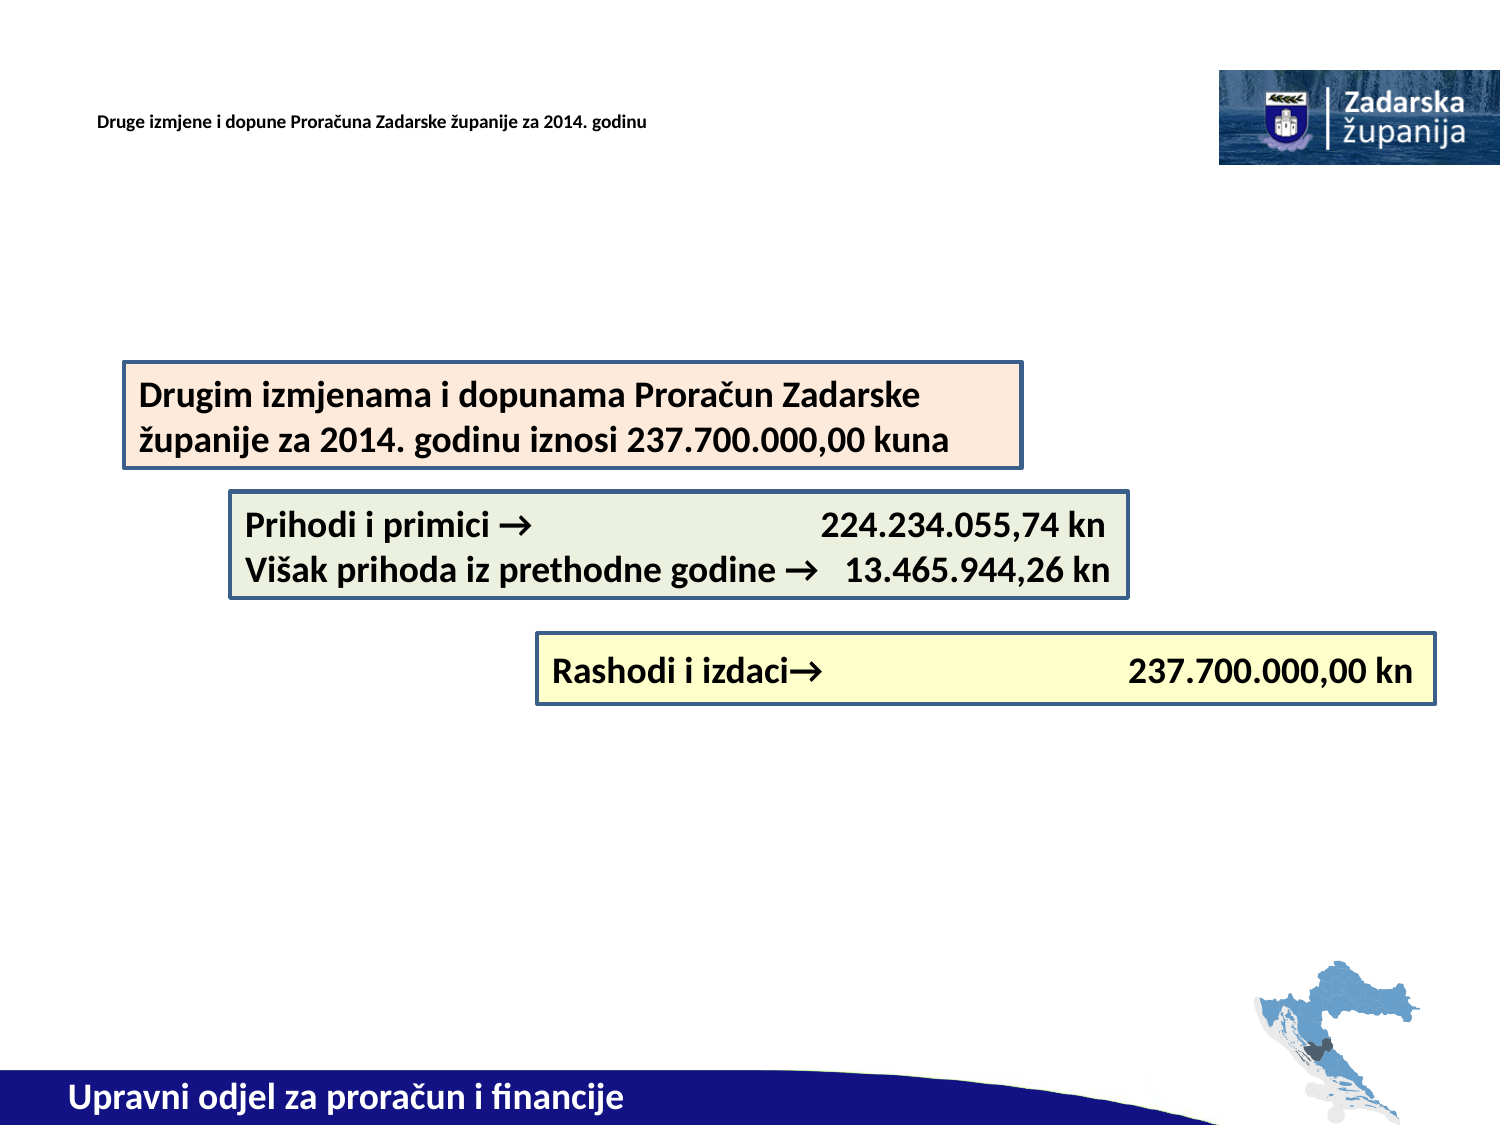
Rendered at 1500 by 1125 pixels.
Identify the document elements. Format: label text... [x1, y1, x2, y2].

title Druge izmjene i dopune Proračuna Zadarske županije za 2014. godinu [82, 66, 1223, 164]
picture [1253, 960, 1420, 1125]
picture [0, 1070, 1227, 1125]
text_box Upravni odjel za proračun i financije [53, 1064, 663, 1068]
picture [1219, 70, 1500, 165]
text_box Prihodi i primici → 224.234.055,74 kn Višak prihoda iz prethodne godine → 13.465.944,26 kn [228, 489, 1130, 600]
text_box Drugim izmjenama i dopunama Proračun Zadarske županije za 2014. godinu iznosi 237.700.000,00 kuna [122, 360, 1024, 470]
text_box Rashodi i izdaci→ 237.700.000,00 kn [535, 631, 1437, 706]
